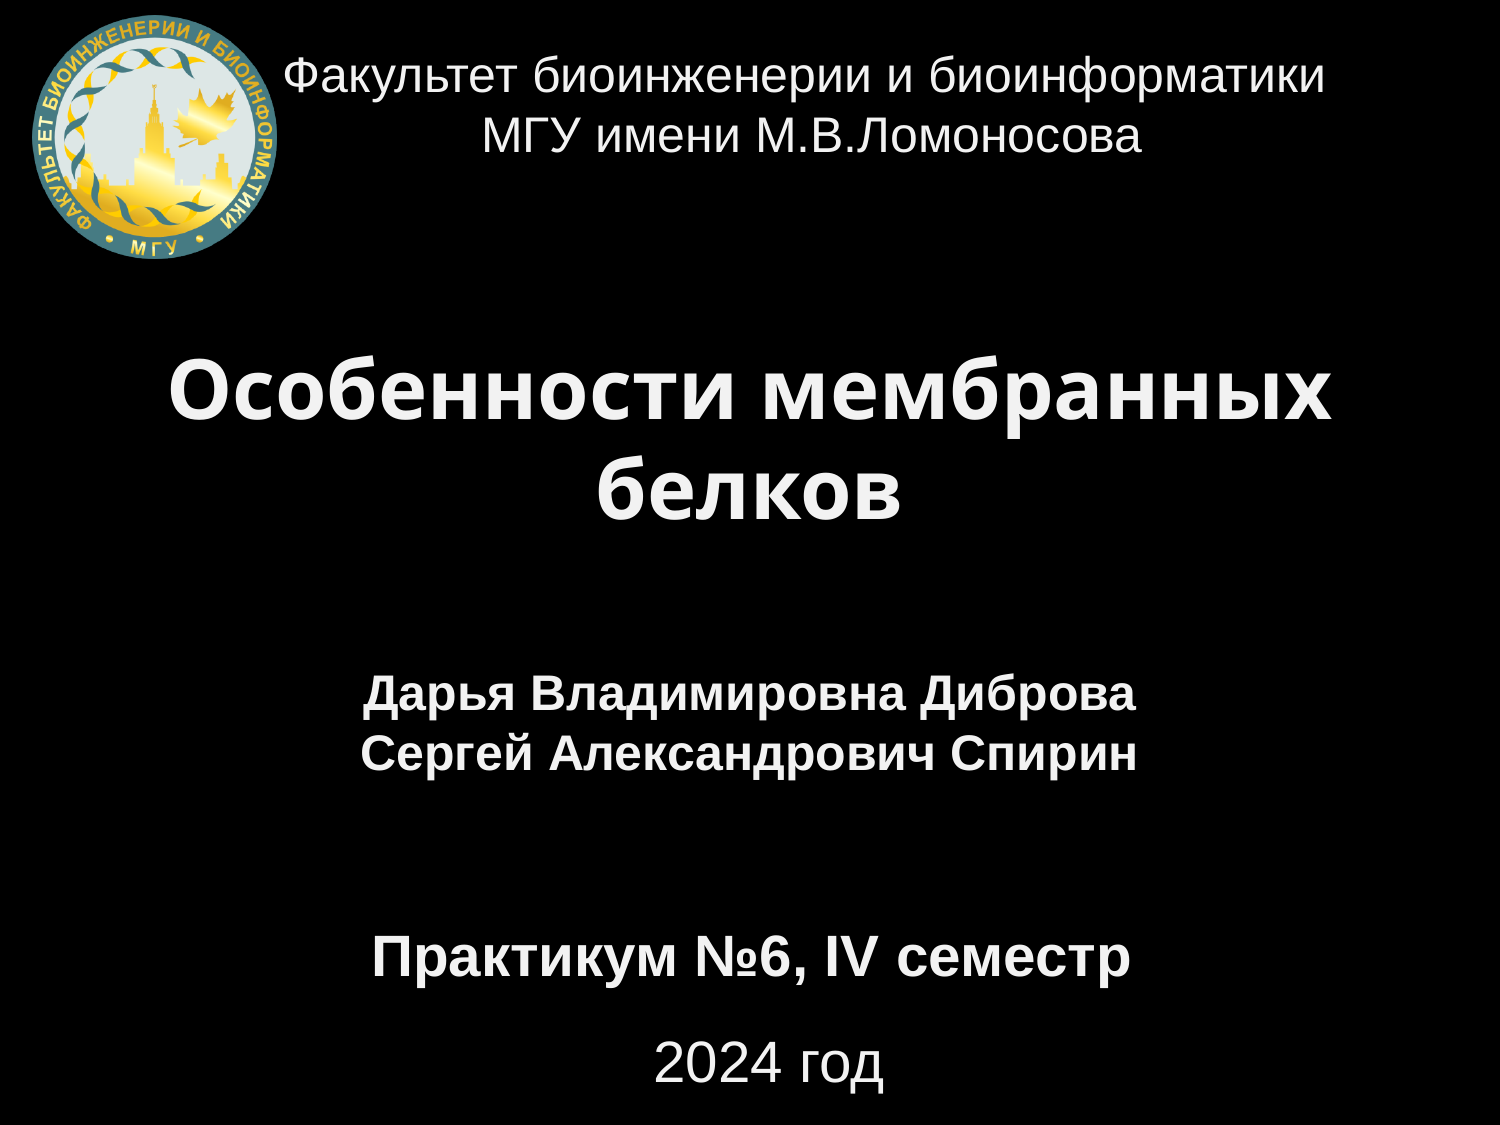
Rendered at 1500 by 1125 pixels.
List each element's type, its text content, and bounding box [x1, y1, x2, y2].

text_box 2024 год [550, 1016, 988, 1102]
text_box Практикум №6, IV семестр [73, 911, 1430, 996]
text_box Дарья Владимировна Диброва Сергей Александрович Спирин [0, 653, 1500, 789]
text_box Особенности мембранных белков [0, 307, 1500, 565]
text_box Факультет биоинженерии и биоинформатики МГУ имени М.В.Ломоносова [277, 35, 1500, 171]
picture [32, 15, 277, 259]
